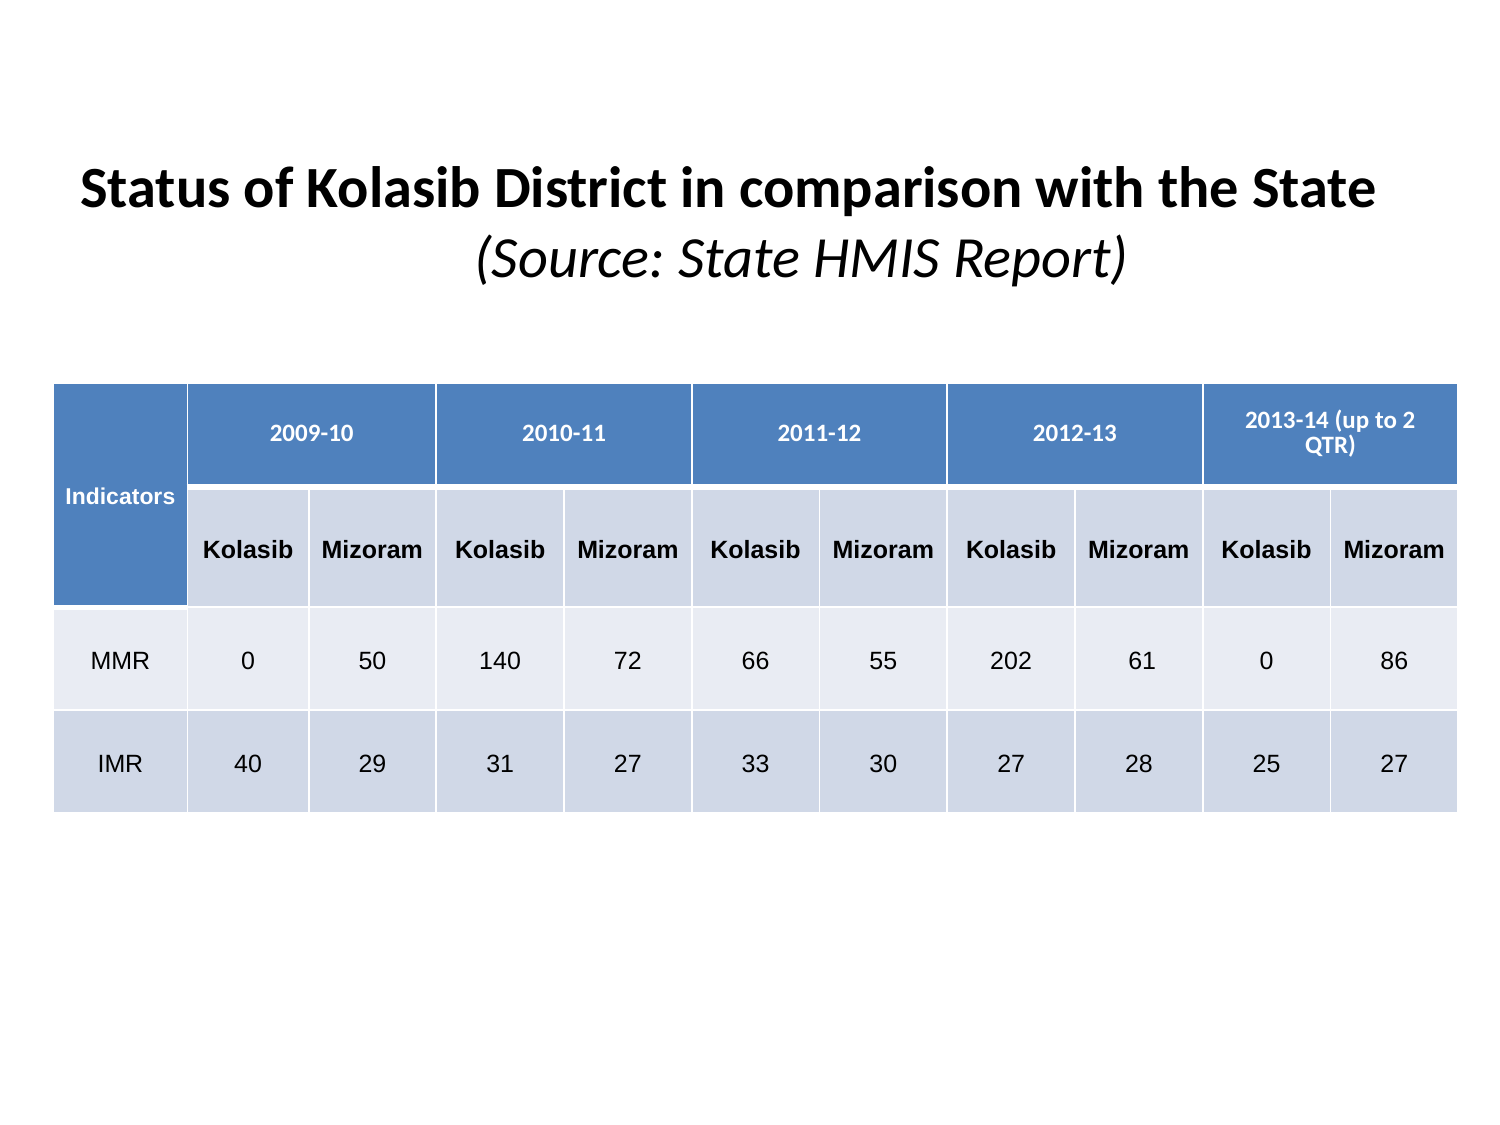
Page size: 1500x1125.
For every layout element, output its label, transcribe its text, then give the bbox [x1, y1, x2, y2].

table_header Indicators [54, 384, 187, 605]
table_cell 40 [188, 711, 308, 812]
table_cell Kolasib [1204, 490, 1330, 606]
table_cell Kolasib [693, 490, 819, 606]
table_cell 27 [1331, 711, 1457, 812]
table_cell 61 [1076, 608, 1202, 709]
table_cell 0 [188, 608, 308, 709]
table_cell Mizoram [1076, 490, 1202, 606]
table_cell Kolasib [188, 490, 308, 606]
table_cell 66 [693, 608, 819, 709]
table_cell Mizoram [1331, 490, 1457, 606]
table_cell 31 [437, 711, 563, 812]
table_header 2009-10 [188, 384, 435, 484]
table_cell 28 [1076, 711, 1202, 812]
table_cell 27 [565, 711, 691, 812]
table_cell Mizoram [565, 490, 691, 606]
table_cell 55 [820, 608, 946, 709]
table_header 2011-12 [693, 384, 946, 484]
table_cell 72 [565, 608, 691, 709]
table_cell 50 [310, 608, 435, 709]
table_cell 86 [1331, 608, 1457, 709]
table_header 2010-11 [437, 384, 691, 484]
table_cell Mizoram [820, 490, 946, 606]
table_cell 30 [820, 711, 946, 812]
table_cell MMR [54, 610, 187, 709]
table_cell IMR [54, 711, 187, 812]
table_cell Mizoram [310, 490, 435, 606]
table_header 2013-14 (up to 2 QTR) [1204, 384, 1457, 484]
table_cell 140 [437, 608, 563, 709]
table_cell Kolasib [437, 490, 563, 606]
table_cell 33 [693, 711, 819, 812]
table_cell 27 [948, 711, 1074, 812]
table_cell 25 [1204, 711, 1330, 812]
table_cell 202 [948, 608, 1074, 709]
title Status of Kolasib District in comparison with the State (Source: State HMIS Report) [64, 112, 1459, 325]
table_cell Kolasib [948, 490, 1074, 606]
table_cell 0 [1204, 608, 1330, 709]
table_header 2012-13 [948, 384, 1202, 484]
table_cell 29 [310, 711, 435, 812]
